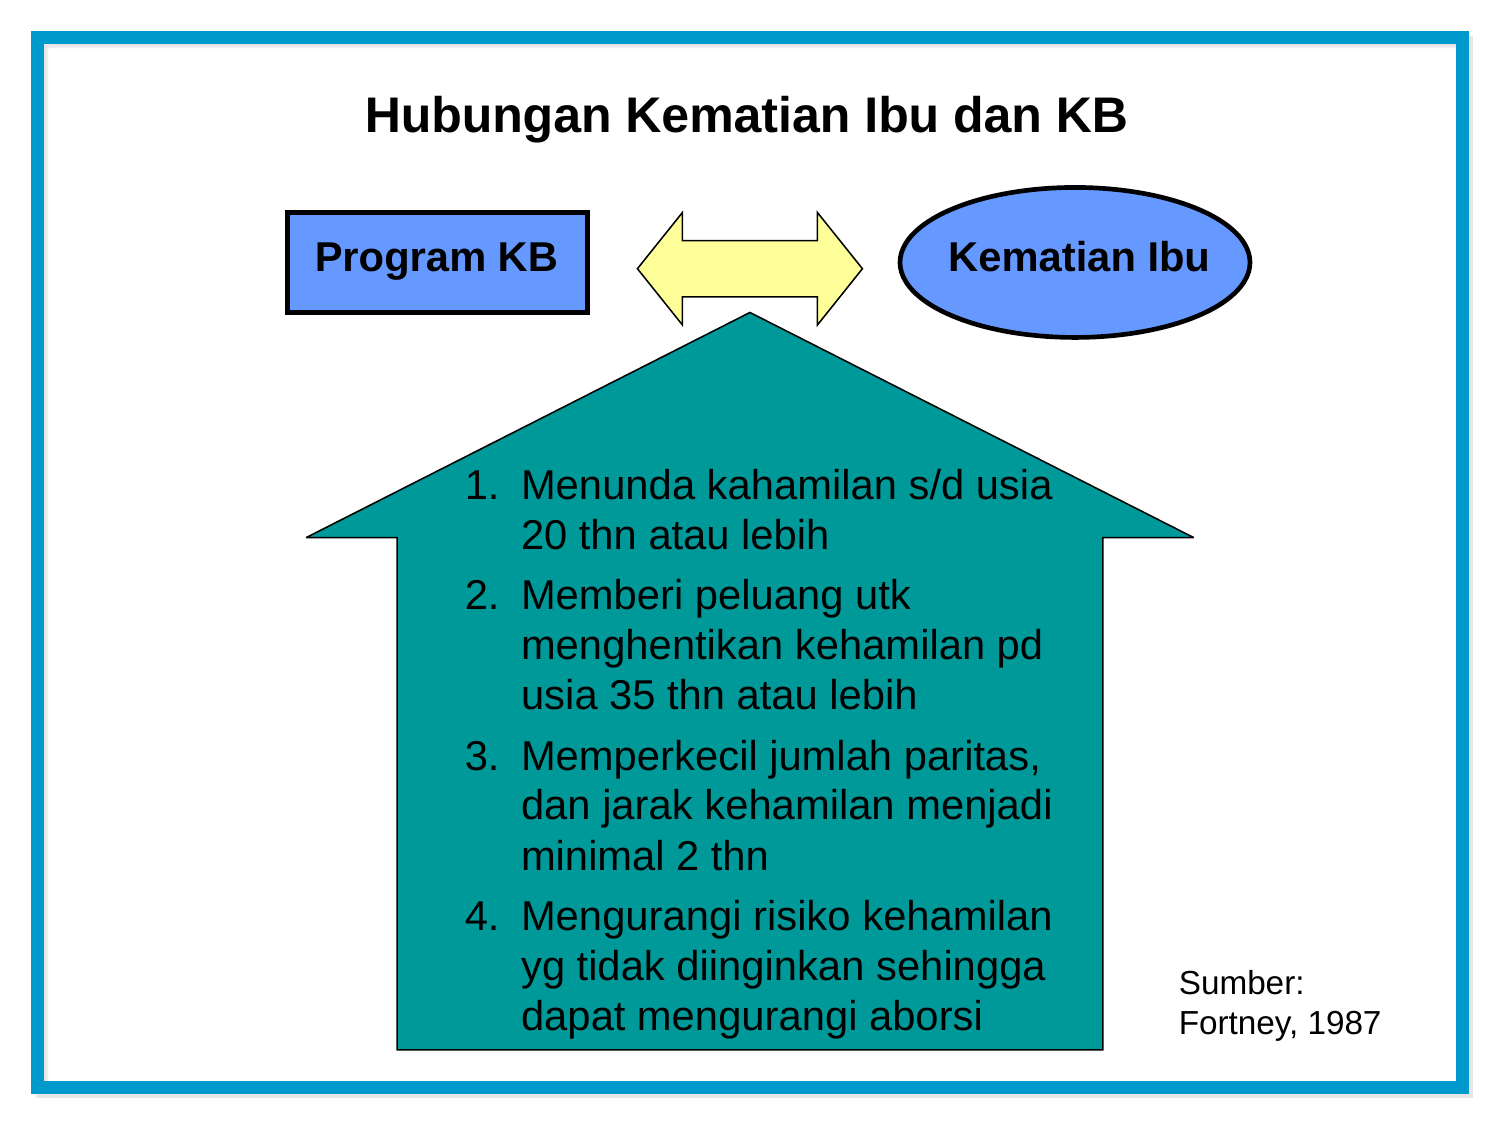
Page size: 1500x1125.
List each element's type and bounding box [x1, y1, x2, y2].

text_box [37, 37, 1463, 1088]
